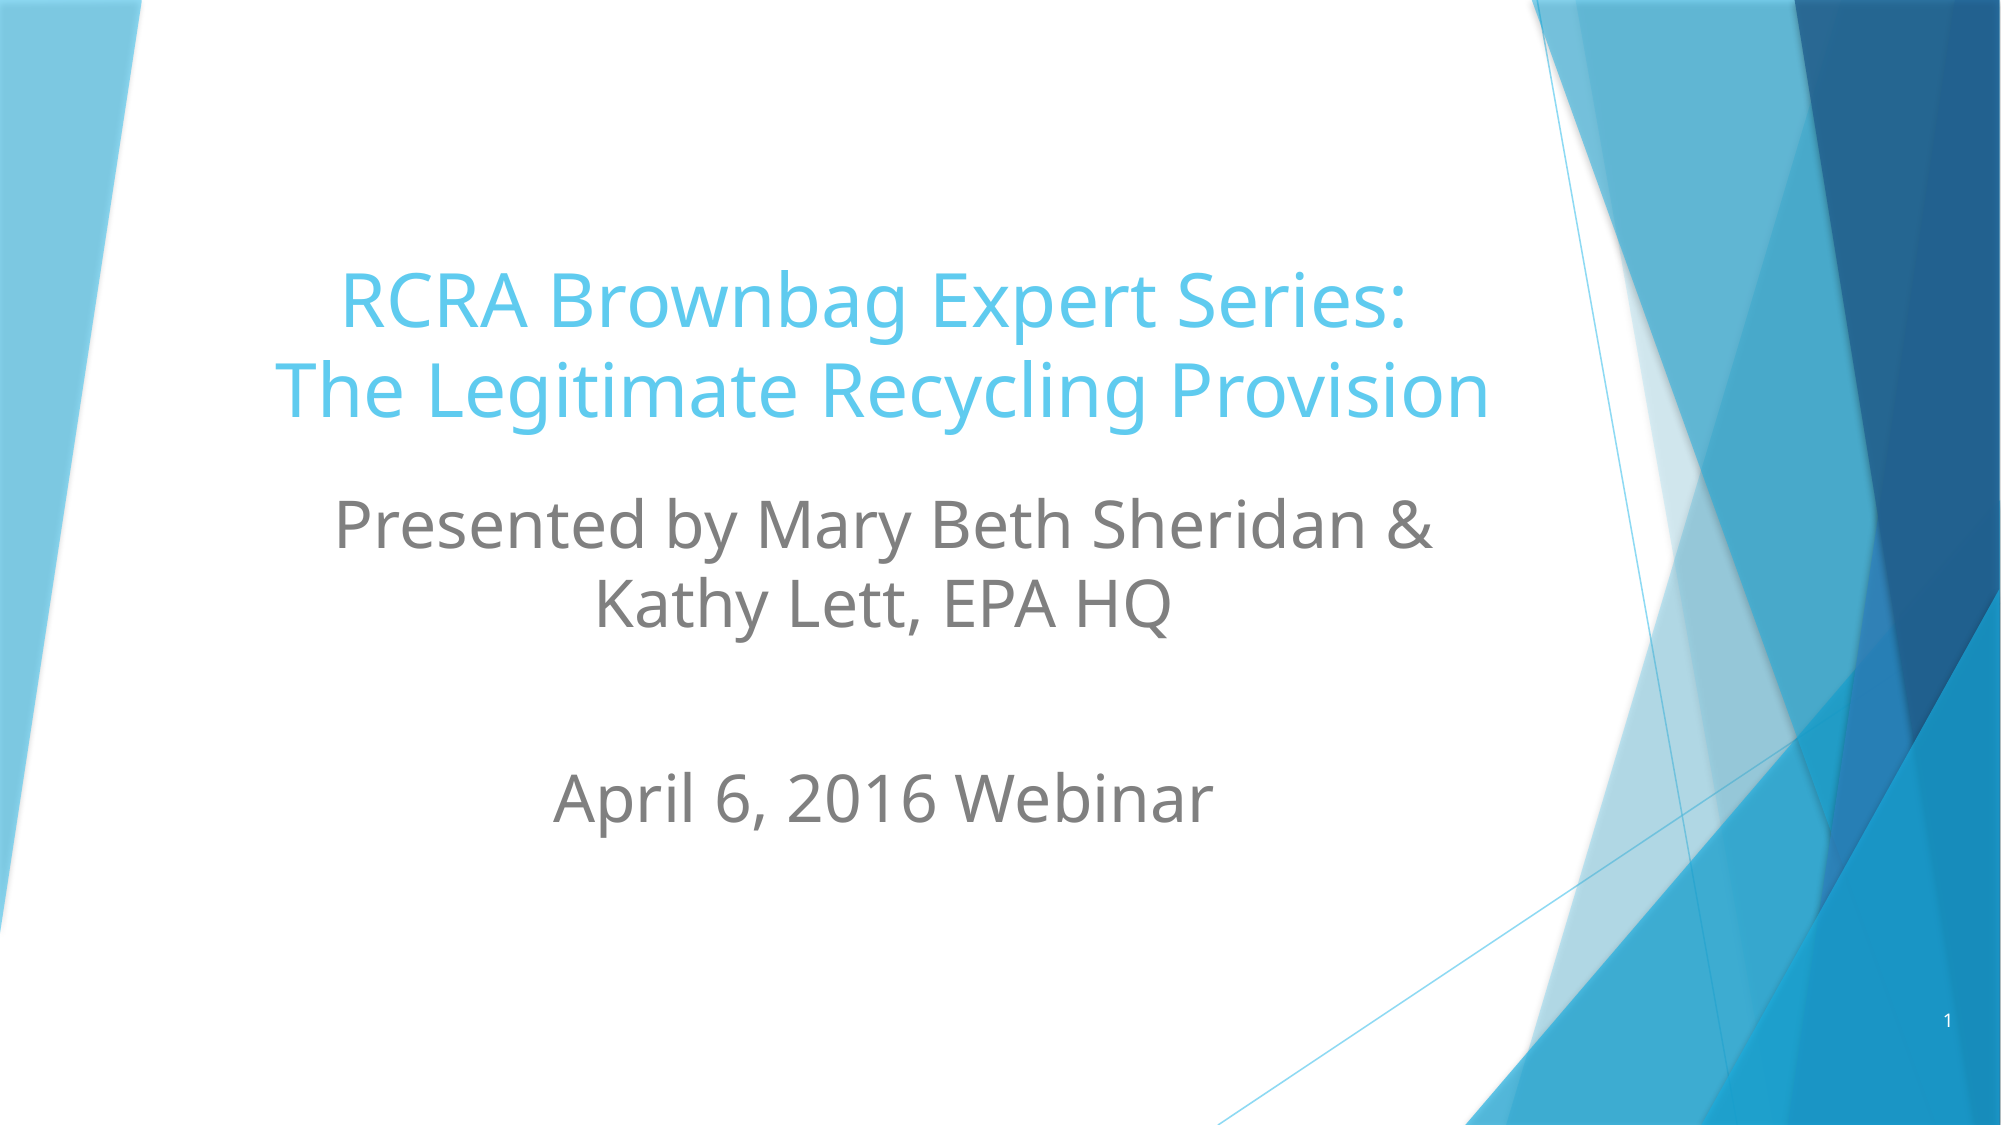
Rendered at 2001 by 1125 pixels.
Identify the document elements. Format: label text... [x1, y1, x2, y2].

slide_number 1 [1856, 991, 1969, 1051]
title RCRA Brownbag Expert Series: The Legitimate Recycling Provision [247, 245, 1522, 461]
subtitle Presented by Mary Beth Sheridan & Kathy Lett, EPA HQ April 6, 2016 Webinar [247, 475, 1522, 845]
